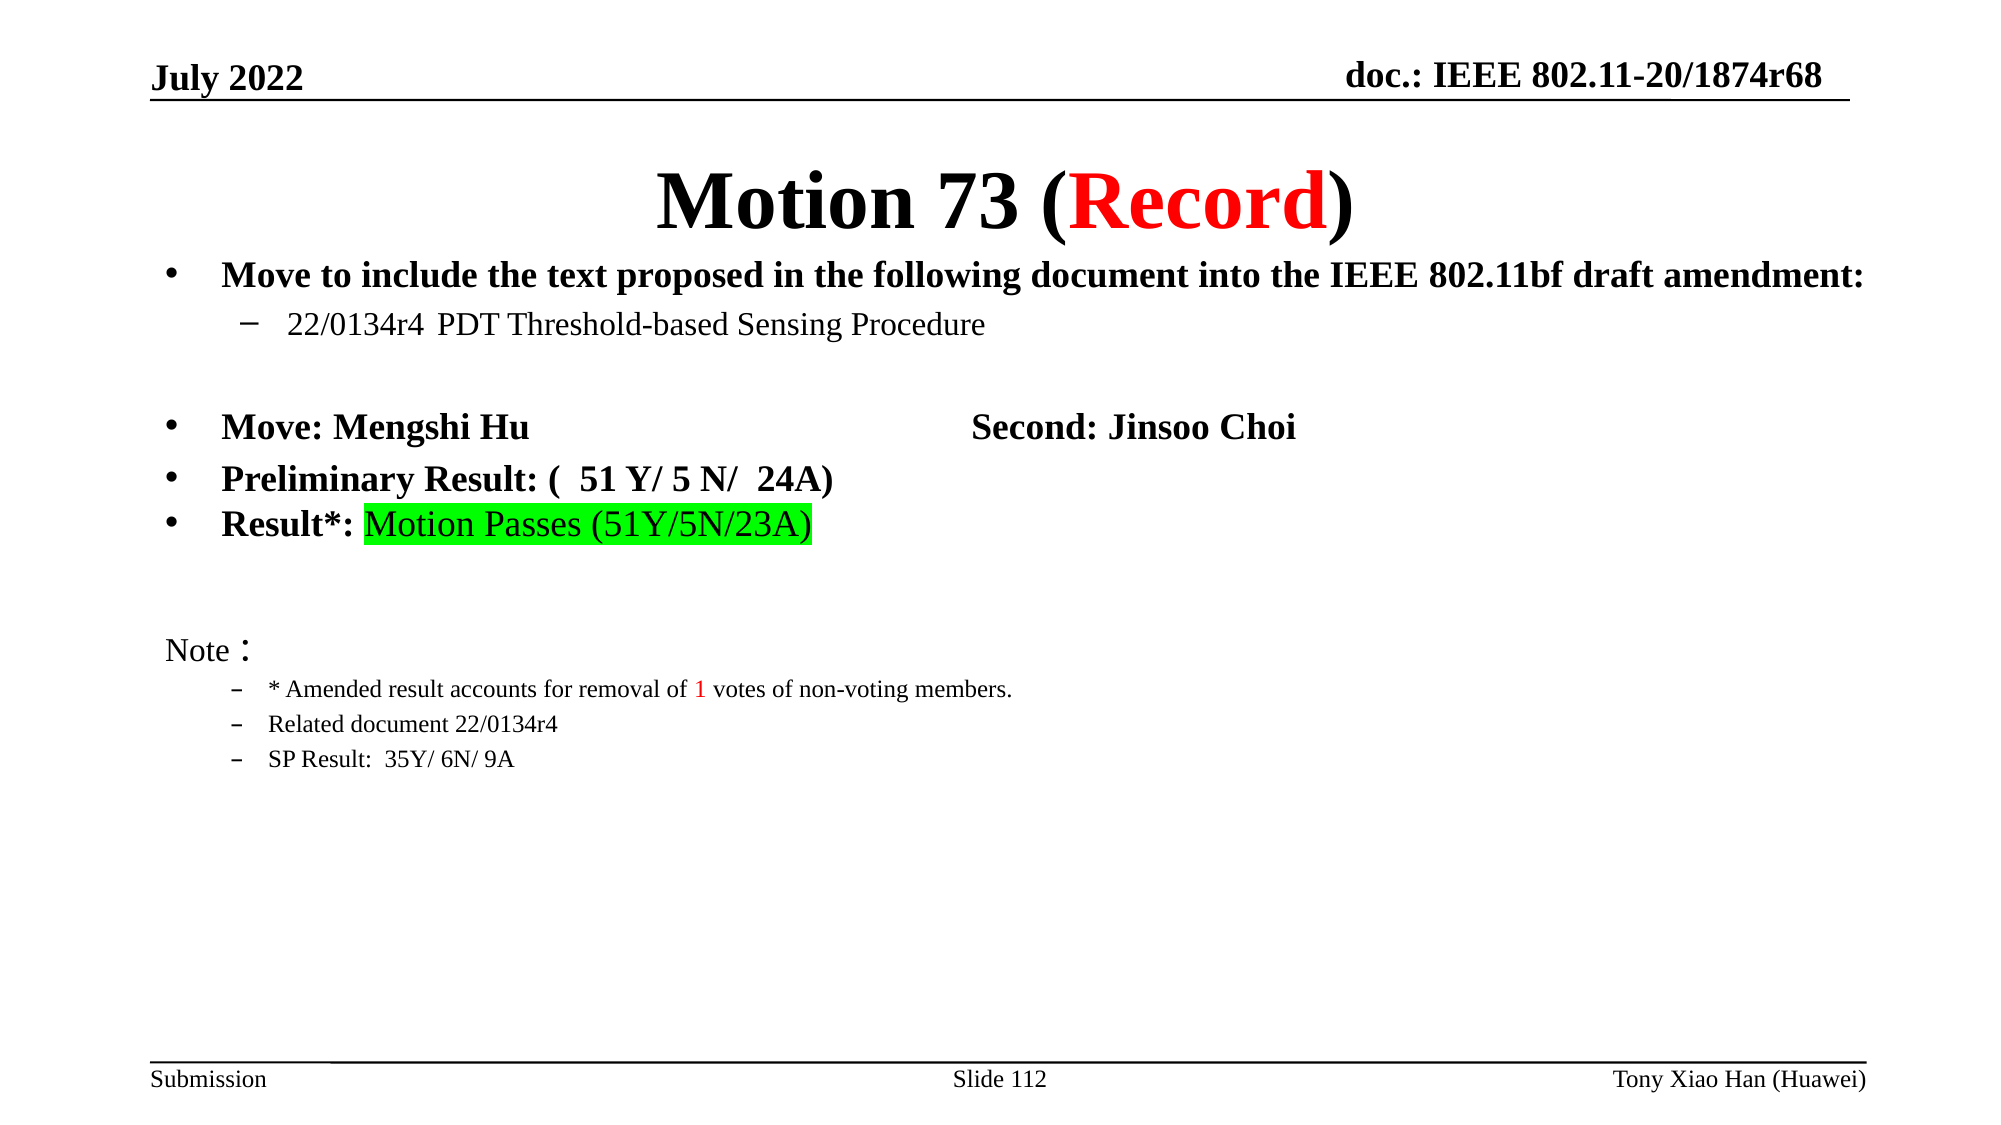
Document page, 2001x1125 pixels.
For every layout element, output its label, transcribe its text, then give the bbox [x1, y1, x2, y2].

text_box Motion 73 (Record) [368, 137, 1644, 212]
text_box Move to include the text proposed in the following document into the IEEE 802.11bf draft amendment: 22/0134r4 PDT Threshold-based Sensing Procedure Move: Mengshi Hu Second: Jinsoo Choi Preliminary Result: ( 51 Y/ 5 N/ 24A) Result*: Motion Passes (51Y/5N/23A) Note： * Amended result accounts for removal of 1 votes of non-voting members. Related document 22/0134r4 SP Result: 35Y/ 6N/ 9A [150, 212, 1900, 900]
